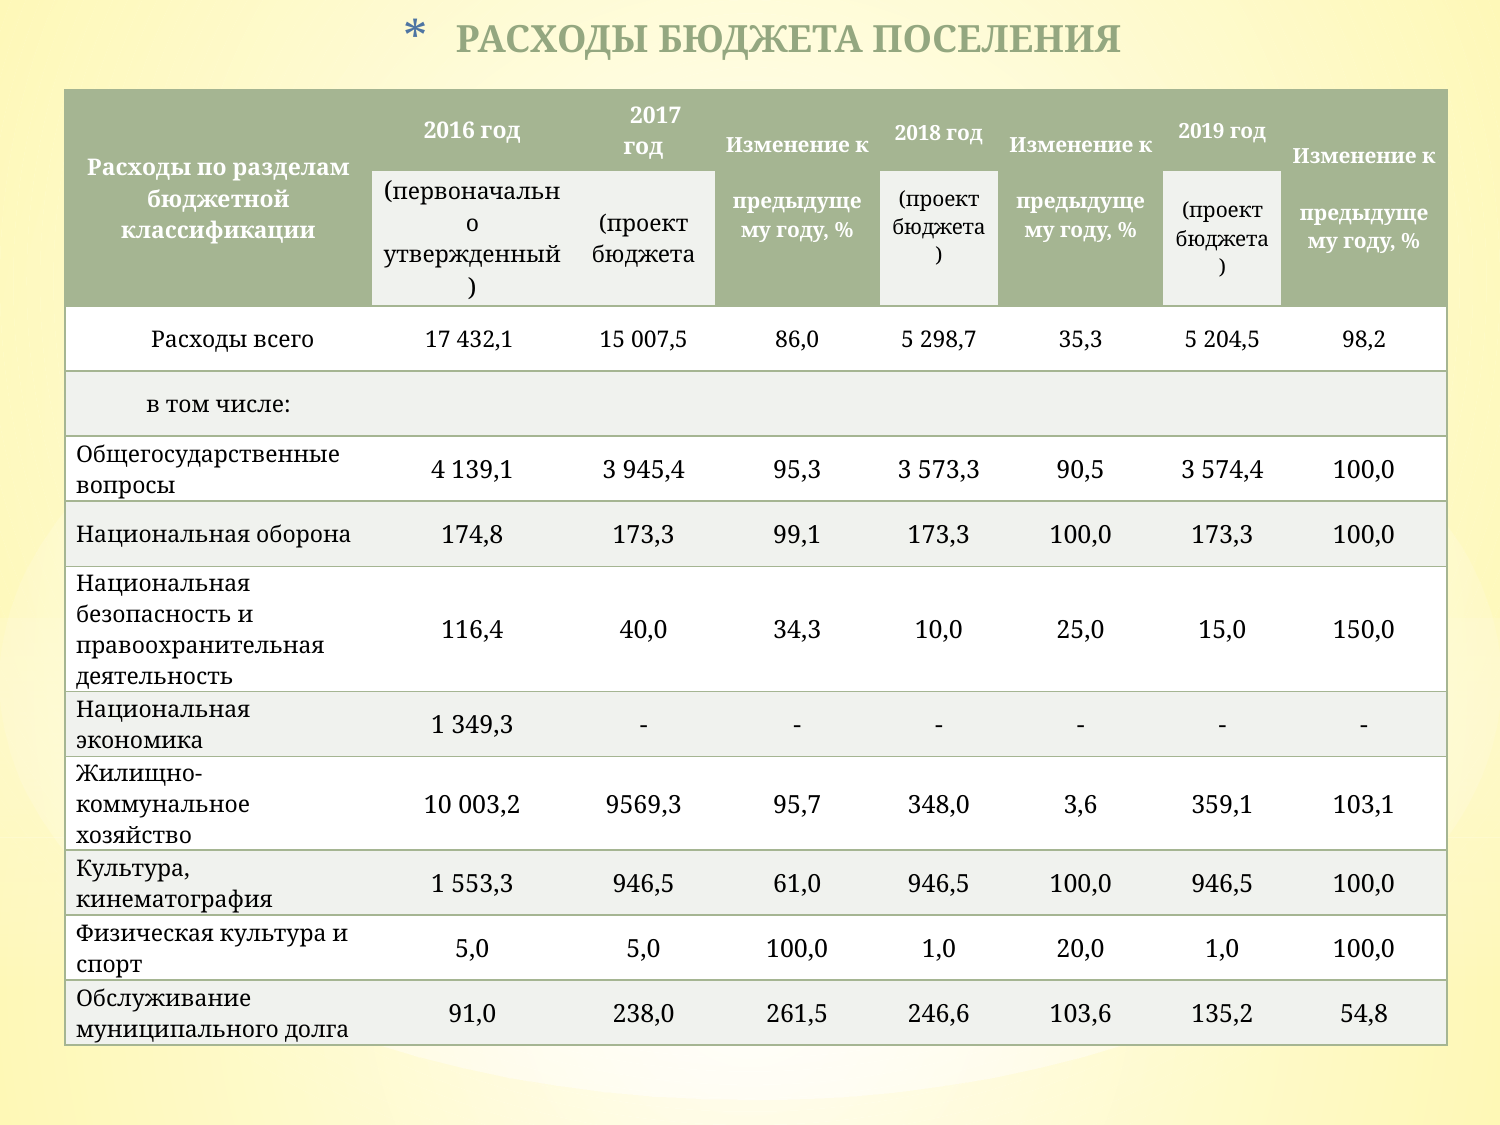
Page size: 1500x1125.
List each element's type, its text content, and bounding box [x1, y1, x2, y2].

table_cell 90,5 [998, 437, 1163, 500]
table_cell - [1281, 692, 1446, 756]
table_cell 20,0 [998, 916, 1163, 979]
table_cell 91,0 [372, 981, 573, 1044]
table_cell - [880, 692, 998, 756]
table_cell (проект бюджета) [880, 171, 998, 305]
table_cell 261,5 [715, 981, 880, 1044]
table_cell Обслуживание муниципального долга [66, 981, 372, 1044]
table_cell 98,2 [1281, 307, 1446, 370]
table_cell 5 298,7 [880, 307, 998, 370]
table_cell 3 945,4 [573, 437, 715, 500]
table_cell - [1163, 692, 1281, 756]
table_cell 174,8 [372, 502, 573, 566]
table_cell 103,1 [1281, 757, 1446, 849]
table_cell [1163, 372, 1281, 435]
table_cell 100,0 [998, 502, 1163, 566]
table_cell Национальная безопасность и правоохранительная деятельность [66, 567, 372, 691]
table_header 2017 год [573, 91, 715, 169]
table_cell 61,0 [715, 851, 880, 914]
table_cell 15 007,5 [573, 307, 715, 370]
table_cell (проект бюджета [573, 171, 715, 305]
table_cell 100,0 [1281, 437, 1446, 500]
table_cell 135,2 [1163, 981, 1281, 1044]
table_header Изменение к предыдущему году, % [715, 91, 880, 305]
table_cell 100,0 [1281, 916, 1446, 979]
table_cell 86,0 [715, 307, 880, 370]
table_cell 173,3 [573, 502, 715, 566]
table_cell 946,5 [1163, 851, 1281, 914]
table_cell - [573, 692, 715, 756]
table_cell 99,1 [715, 502, 880, 566]
table_cell 173,3 [880, 502, 998, 566]
table_cell 5,0 [372, 916, 573, 979]
table_header Изменение к предыдущему году, % [1281, 91, 1446, 305]
table_cell 4 139,1 [372, 437, 573, 500]
table_cell 5,0 [573, 916, 715, 979]
table_cell 100,0 [1281, 502, 1446, 566]
table_cell в том числе: [66, 372, 372, 435]
table_cell 150,0 [1281, 567, 1446, 691]
table_cell 15,0 [1163, 567, 1281, 691]
table_cell 348,0 [880, 757, 998, 849]
table_cell 17 432,1 [372, 307, 573, 370]
table_cell 246,6 [880, 981, 998, 1044]
table_header Расходы по разделам бюджетной классификации [66, 91, 372, 305]
table_cell 25,0 [998, 567, 1163, 691]
table_cell 1 349,3 [372, 692, 573, 756]
table_header 2016 год [372, 91, 573, 169]
table_cell 40,0 [573, 567, 715, 691]
table_cell - [998, 692, 1163, 756]
table_cell Расходы всего [66, 307, 372, 370]
table_cell 35,3 [998, 307, 1163, 370]
table_cell 3 574,4 [1163, 437, 1281, 500]
table_cell 238,0 [573, 981, 715, 1044]
table_header Изменение к предыдущему году, % [998, 91, 1163, 305]
table_cell [573, 372, 715, 435]
table_cell 946,5 [880, 851, 998, 914]
table_cell 100,0 [998, 851, 1163, 914]
table_cell Физическая культура и спорт [66, 916, 372, 979]
table_cell Национальная оборона [66, 502, 372, 566]
table_cell [1281, 372, 1446, 435]
table_cell 10,0 [880, 567, 998, 691]
table_cell 9569,3 [573, 757, 715, 849]
table_cell [880, 372, 998, 435]
table_cell 95,3 [715, 437, 880, 500]
table_cell 173,3 [1163, 502, 1281, 566]
table_cell 946,5 [573, 851, 715, 914]
table_cell 34,3 [715, 567, 880, 691]
table_cell - [715, 692, 880, 756]
table_cell Общегосударственные вопросы [66, 437, 372, 500]
table_cell 100,0 [1281, 851, 1446, 914]
table_cell 100,0 [715, 916, 880, 979]
table_cell 5 204,5 [1163, 307, 1281, 370]
table_cell 3,6 [998, 757, 1163, 849]
table_cell 3 573,3 [880, 437, 998, 500]
table_cell 103,6 [998, 981, 1163, 1044]
table_cell 359,1 [1163, 757, 1281, 849]
table_cell [715, 372, 880, 435]
table_cell Национальная экономика [66, 692, 372, 756]
table_header 2018 год [880, 91, 998, 169]
table_cell Жилищно-коммунальное хозяйство [66, 757, 372, 849]
title Расходы бюджета поселения [50, 7, 1475, 90]
table_cell 1,0 [880, 916, 998, 979]
table_cell [998, 372, 1163, 435]
table_cell 1,0 [1163, 916, 1281, 979]
table_cell 116,4 [372, 567, 573, 691]
table_cell [372, 372, 573, 435]
table_cell Культура, кинематография [66, 851, 372, 914]
table_cell 95,7 [715, 757, 880, 849]
table_header 2019 год [1163, 91, 1281, 169]
table_cell (проект бюджета) [1163, 171, 1281, 305]
table_cell 1 553,3 [372, 851, 573, 914]
table_cell 10 003,2 [372, 757, 573, 849]
table_cell (первоначально утвержденный) [372, 171, 573, 305]
table_cell 54,8 [1281, 981, 1446, 1044]
